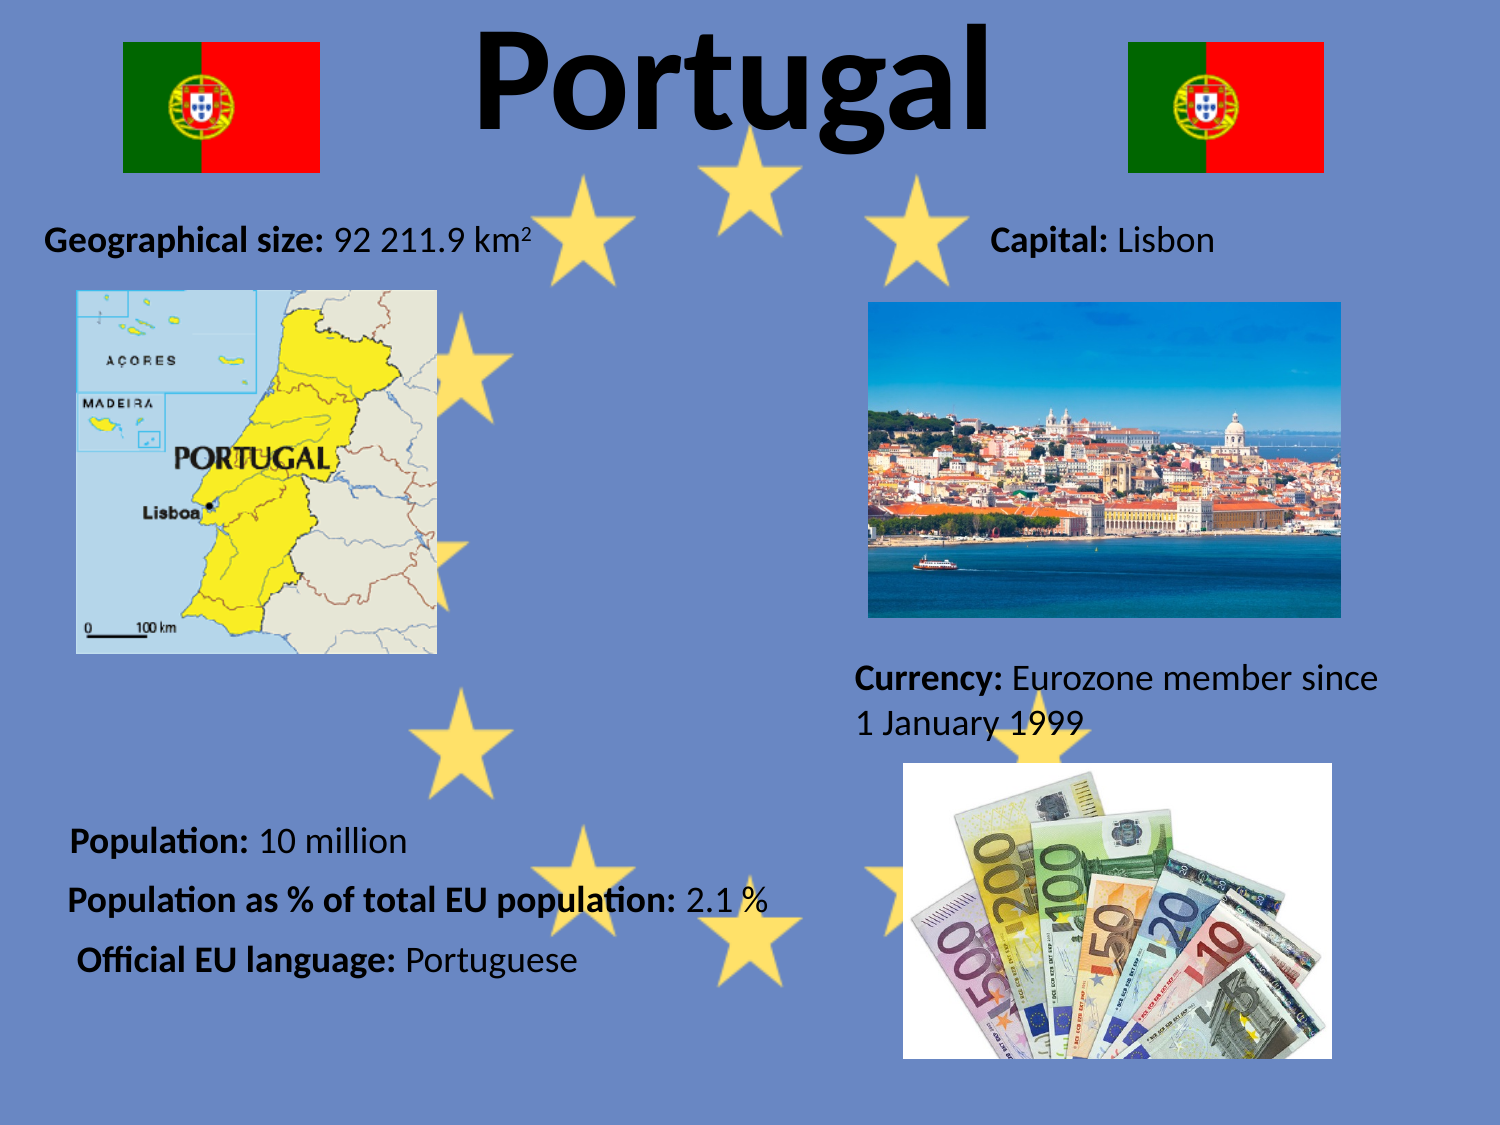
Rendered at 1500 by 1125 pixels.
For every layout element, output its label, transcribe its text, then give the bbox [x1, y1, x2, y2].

picture [76, 290, 437, 654]
picture [903, 762, 1332, 1059]
text_box Population as % of total EU population: 2.1 % [53, 868, 803, 928]
picture [1127, 42, 1324, 173]
text_box Currency: Eurozone member since 1 January 1999 [840, 645, 1396, 750]
text_box Geographical size: 92 211.9 km2 [29, 208, 780, 268]
text_box Capital: Lisbon [975, 208, 1231, 268]
text_box Official EU language: Portuguese [62, 927, 594, 987]
picture [123, 42, 320, 173]
text_box Population: 10 million [55, 808, 423, 869]
text_box Portugal [457, 0, 1011, 167]
picture [867, 384, 1341, 610]
picture [867, 302, 1341, 346]
